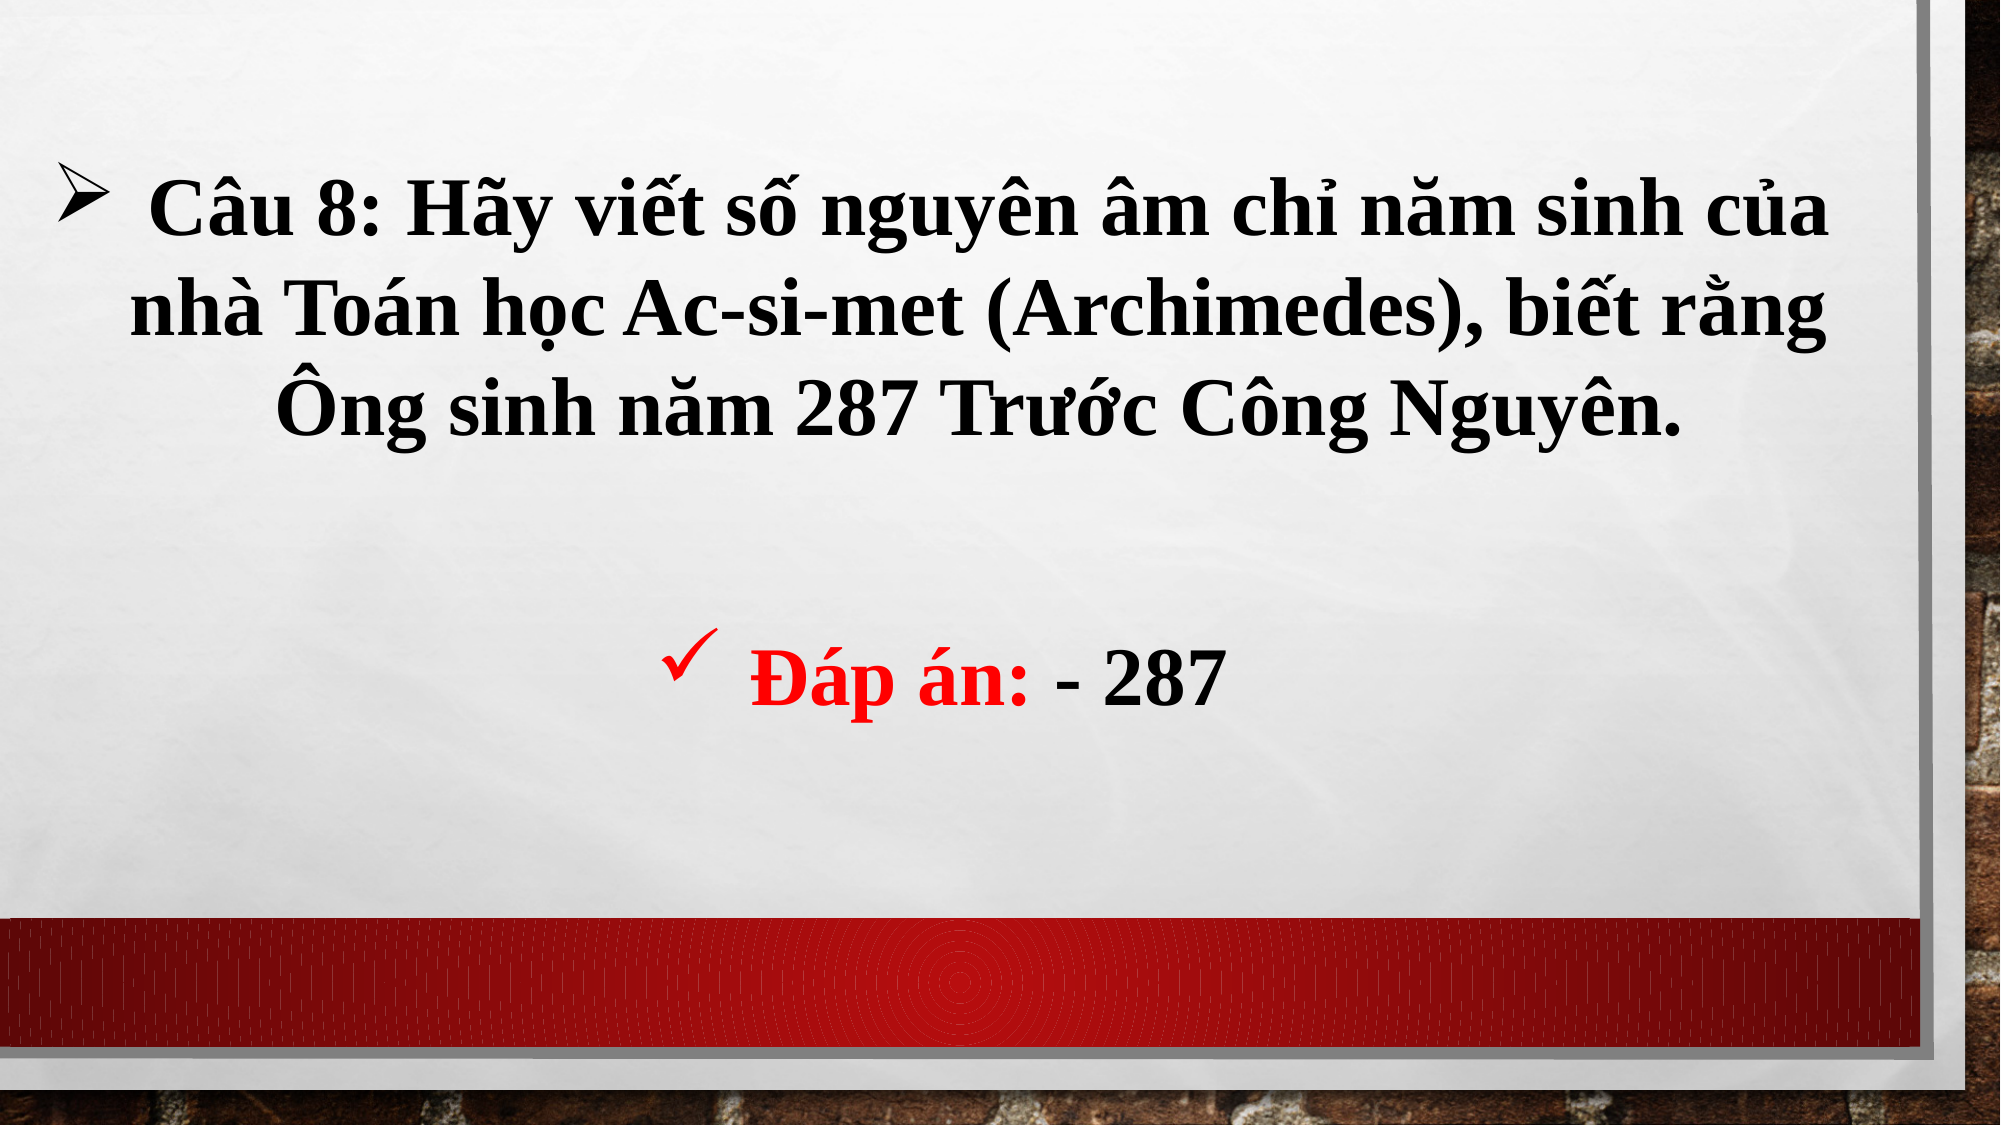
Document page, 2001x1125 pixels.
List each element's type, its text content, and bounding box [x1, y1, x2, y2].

picture [0, 0, 2000, 1125]
text_box Câu 8: Hãy viết số nguyên âm chỉ năm sinh của nhà Toán học Ac-si-met (Archimedes), biết rằng Ông sinh năm 287 Trước Công Nguyên. [18, 144, 1865, 460]
text_box Đáp án: - 287 [213, 614, 1671, 730]
